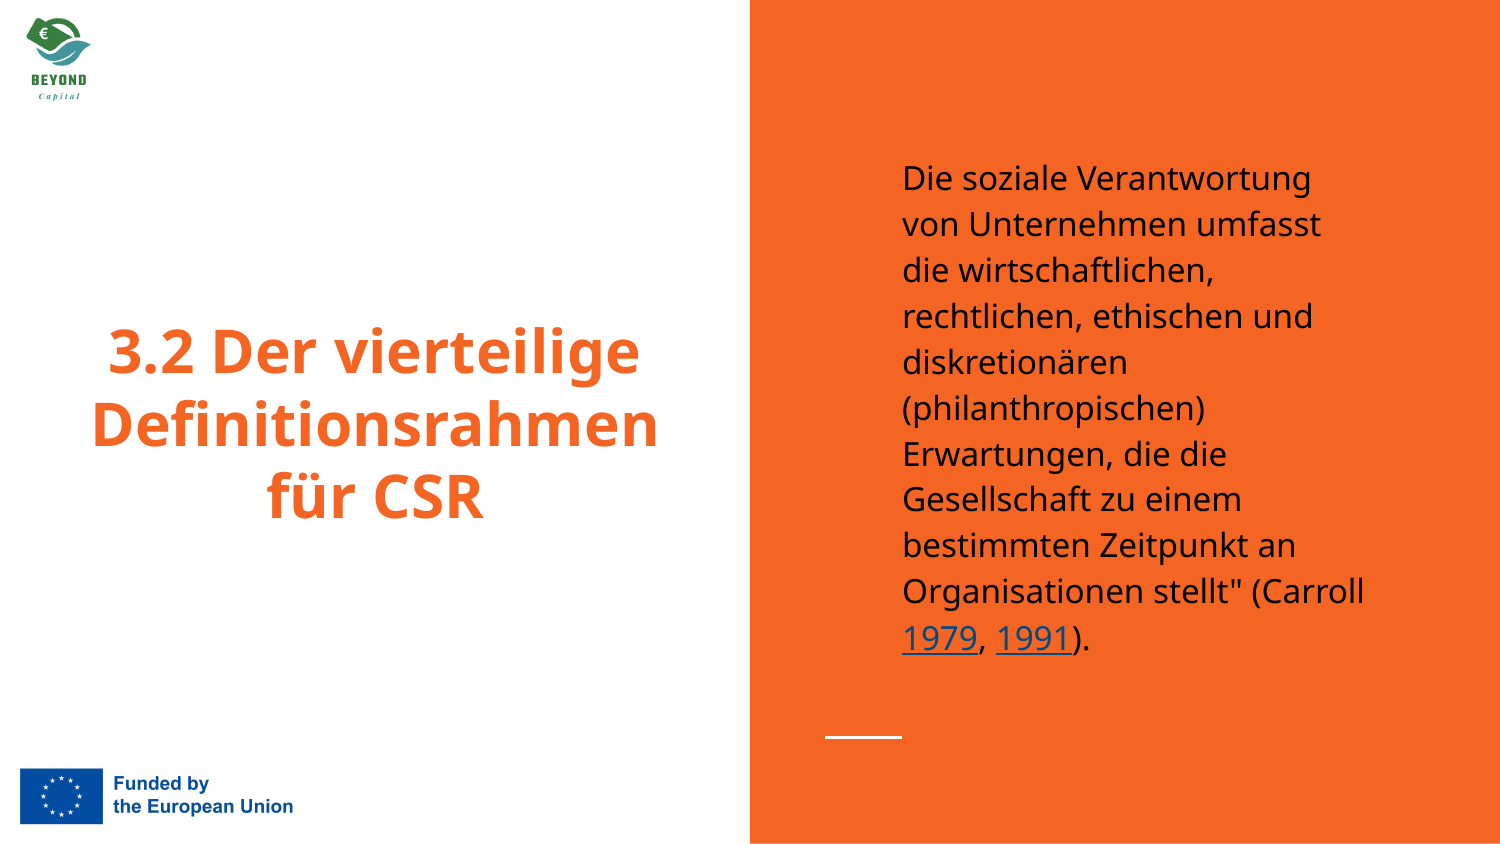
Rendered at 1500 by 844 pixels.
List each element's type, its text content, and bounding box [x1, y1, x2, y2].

title 3.2 Der vierteilige Definitionsrahmen für CSR [43, 313, 708, 530]
picture [0, 0, 119, 112]
list Die soziale Verantwortung von Unternehmen umfasst die wirtschaftlichen, rechtlichen, ethischen und diskretionären (philanthropischen) Erwartungen, die die Gesellschaft zu einem bestimmten Zeitpunkt an Organisationen stellt" (Carroll 1979, 1991). [887, 182, 1401, 699]
picture [10, 764, 308, 828]
